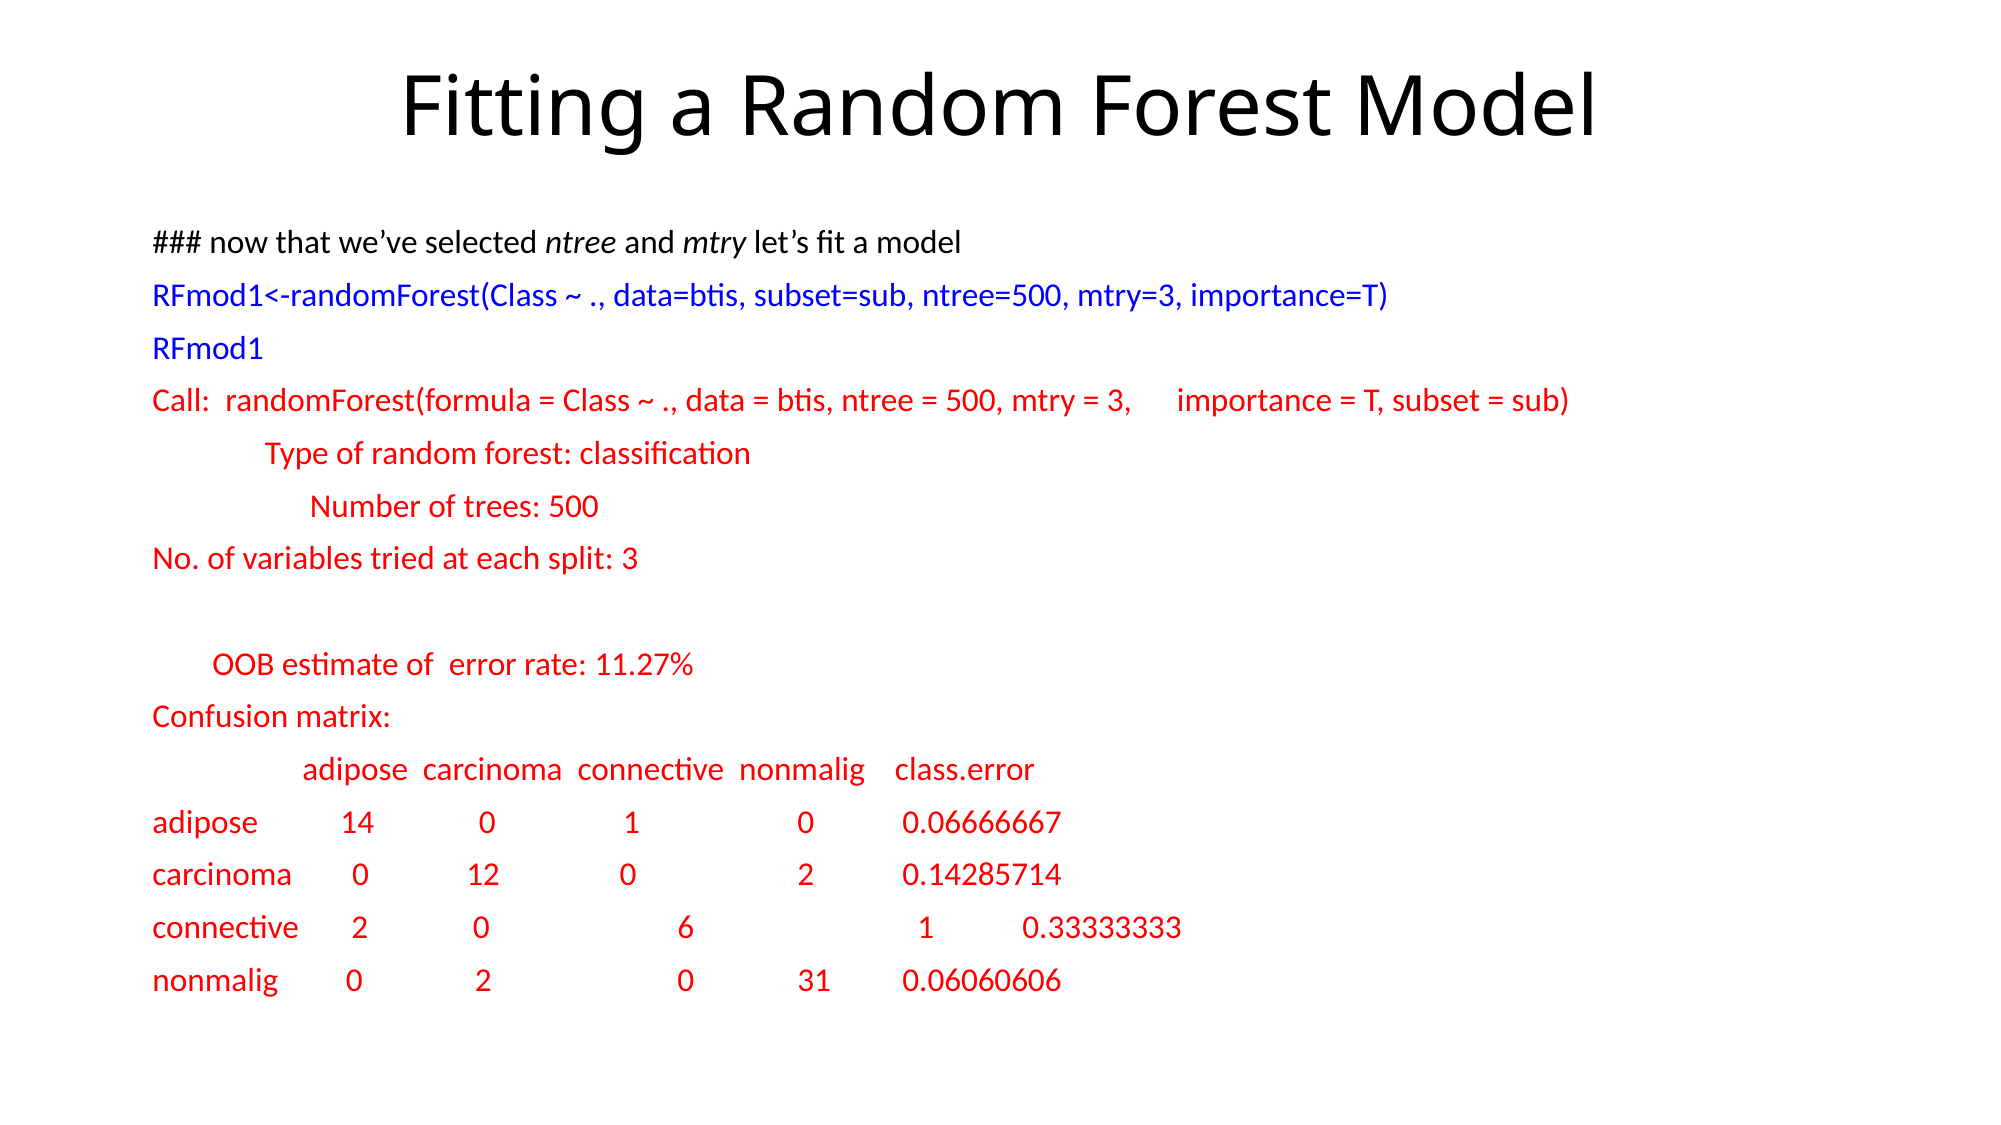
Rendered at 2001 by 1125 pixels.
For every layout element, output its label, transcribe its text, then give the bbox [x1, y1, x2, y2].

title Fitting a Random Forest Model [137, 0, 1863, 217]
list ### now that we’ve selected ntree and mtry let’s fit a model RFmod1<-randomForest(Class ~ ., data=btis, subset=sub, ntree=500, mtry=3, importance=T) RFmod1 Call: randomForest(formula = Class ~ ., data = btis, ntree = 500, mtry = 3, importance = T, subset = sub) Type of random forest: classification Number of trees: 500 No. of variables tried at each split: 3 OOB estimate of error rate: 11.27% Confusion matrix: adipose carcinoma connective nonmalig class.error adipose 14 0 1 0 0.06666667 carcinoma 0 12 0 2 0.14285714 connective 2 0 6 1 0.33333333 nonmalig 0 2 0 31 0.06060606 [137, 217, 1863, 1014]
